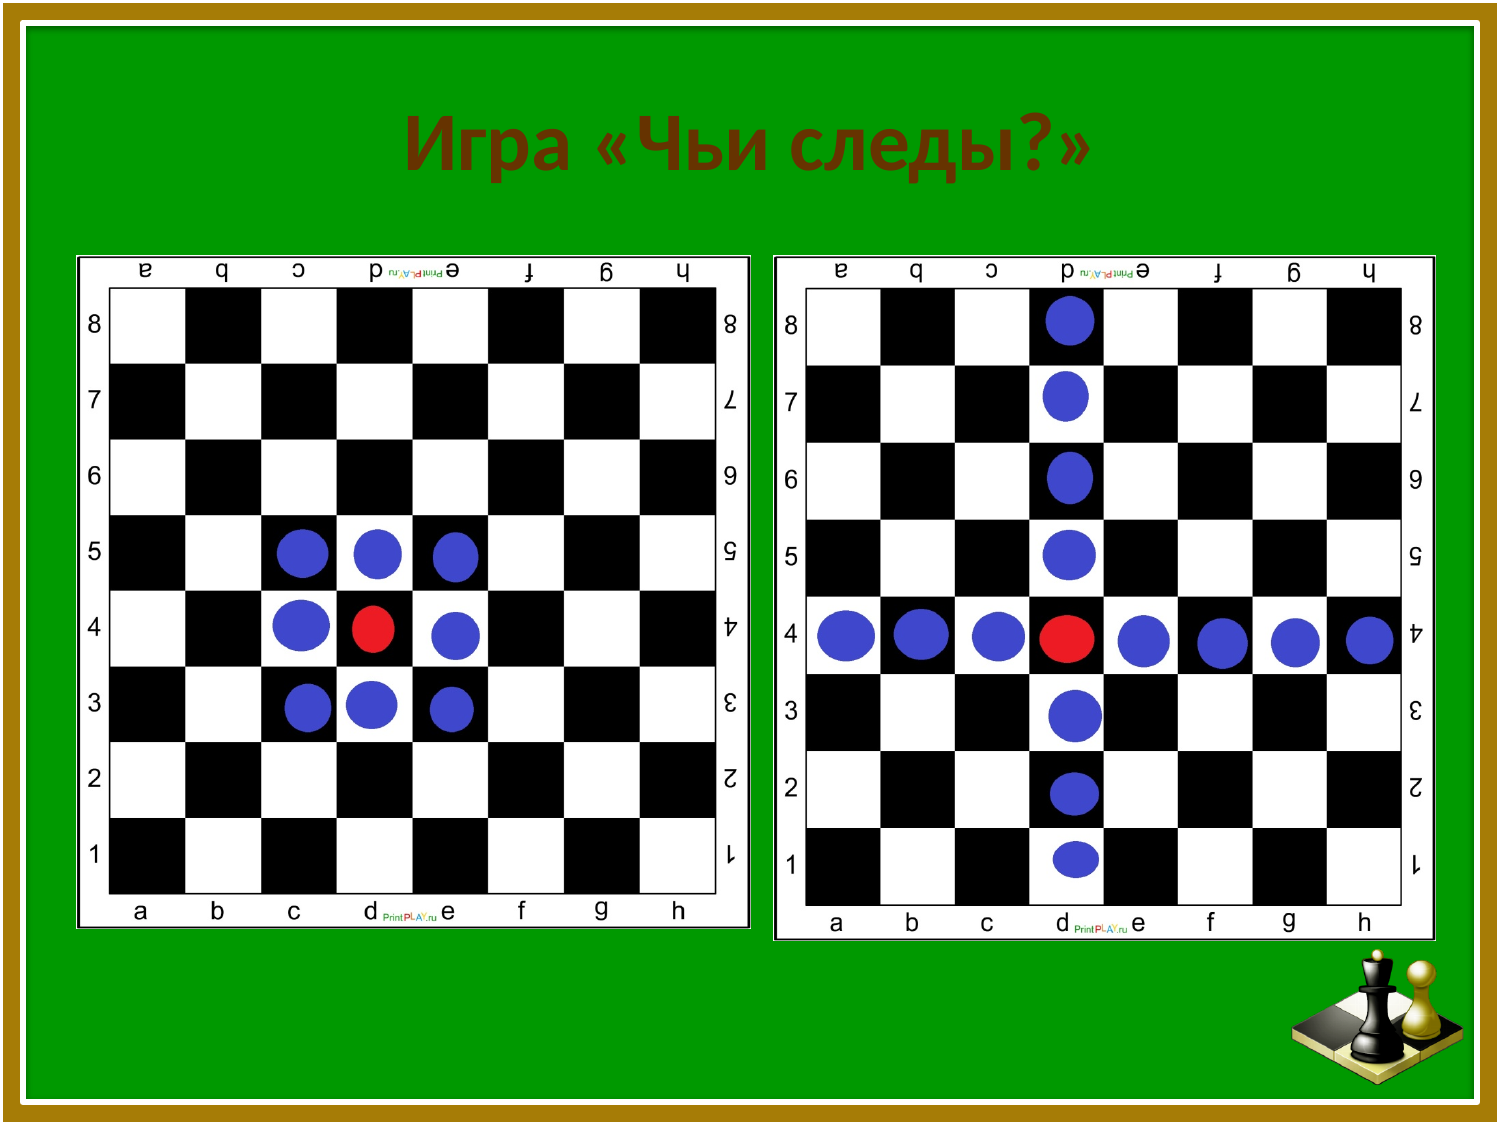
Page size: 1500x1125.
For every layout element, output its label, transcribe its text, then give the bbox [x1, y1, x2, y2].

text_box [0, 0, 1500, 1125]
picture [773, 255, 1466, 1102]
picture [76, 255, 751, 929]
title Игра «Чьи следы?» [76, 77, 1428, 197]
